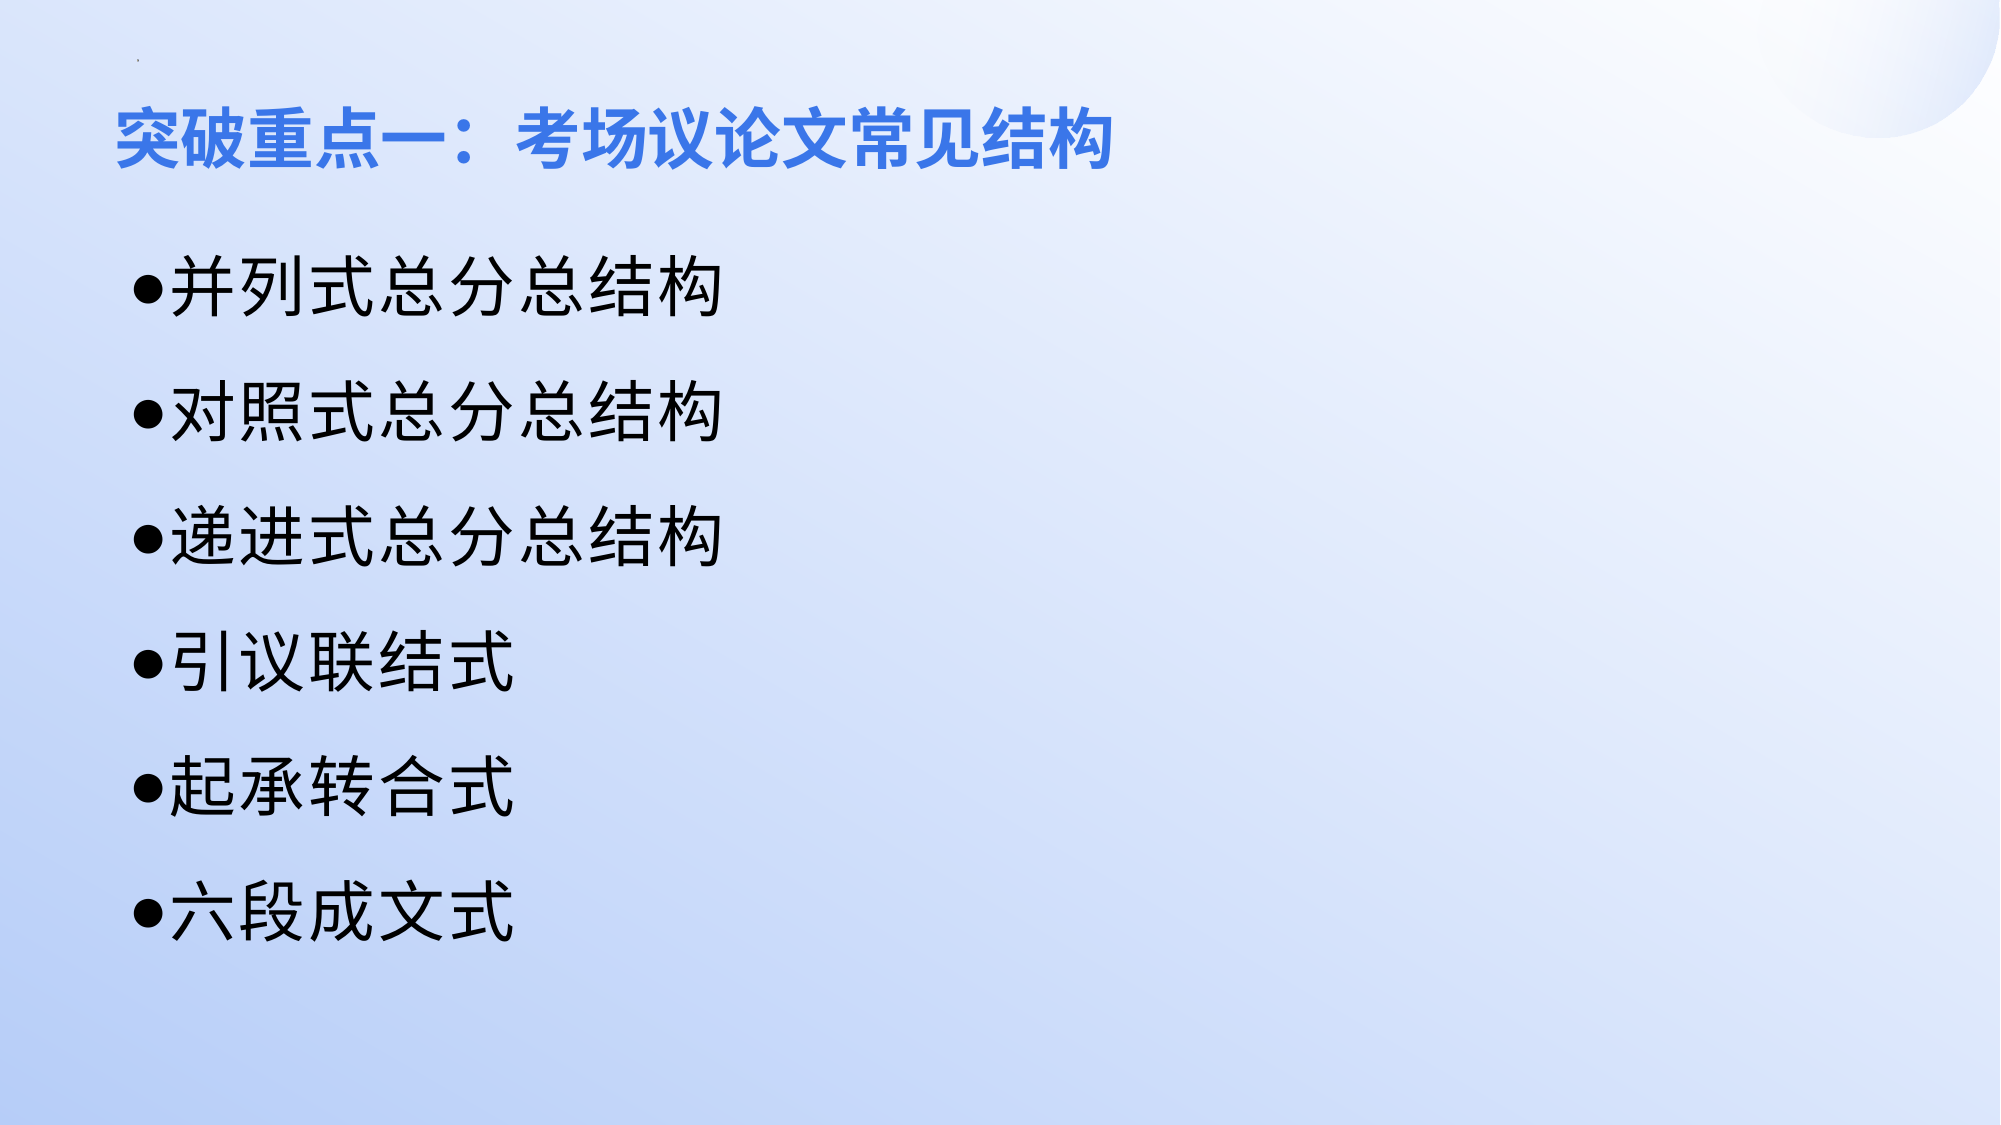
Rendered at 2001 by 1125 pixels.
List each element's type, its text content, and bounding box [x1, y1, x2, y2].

title 突破重点一：考场议论文常见结构 [114, 59, 1886, 178]
text_box 并列式总分总结构 对照式总分总结构 递进式总分总结构 引议联结式 起承转合式 六段成文式 [114, 213, 1886, 1013]
